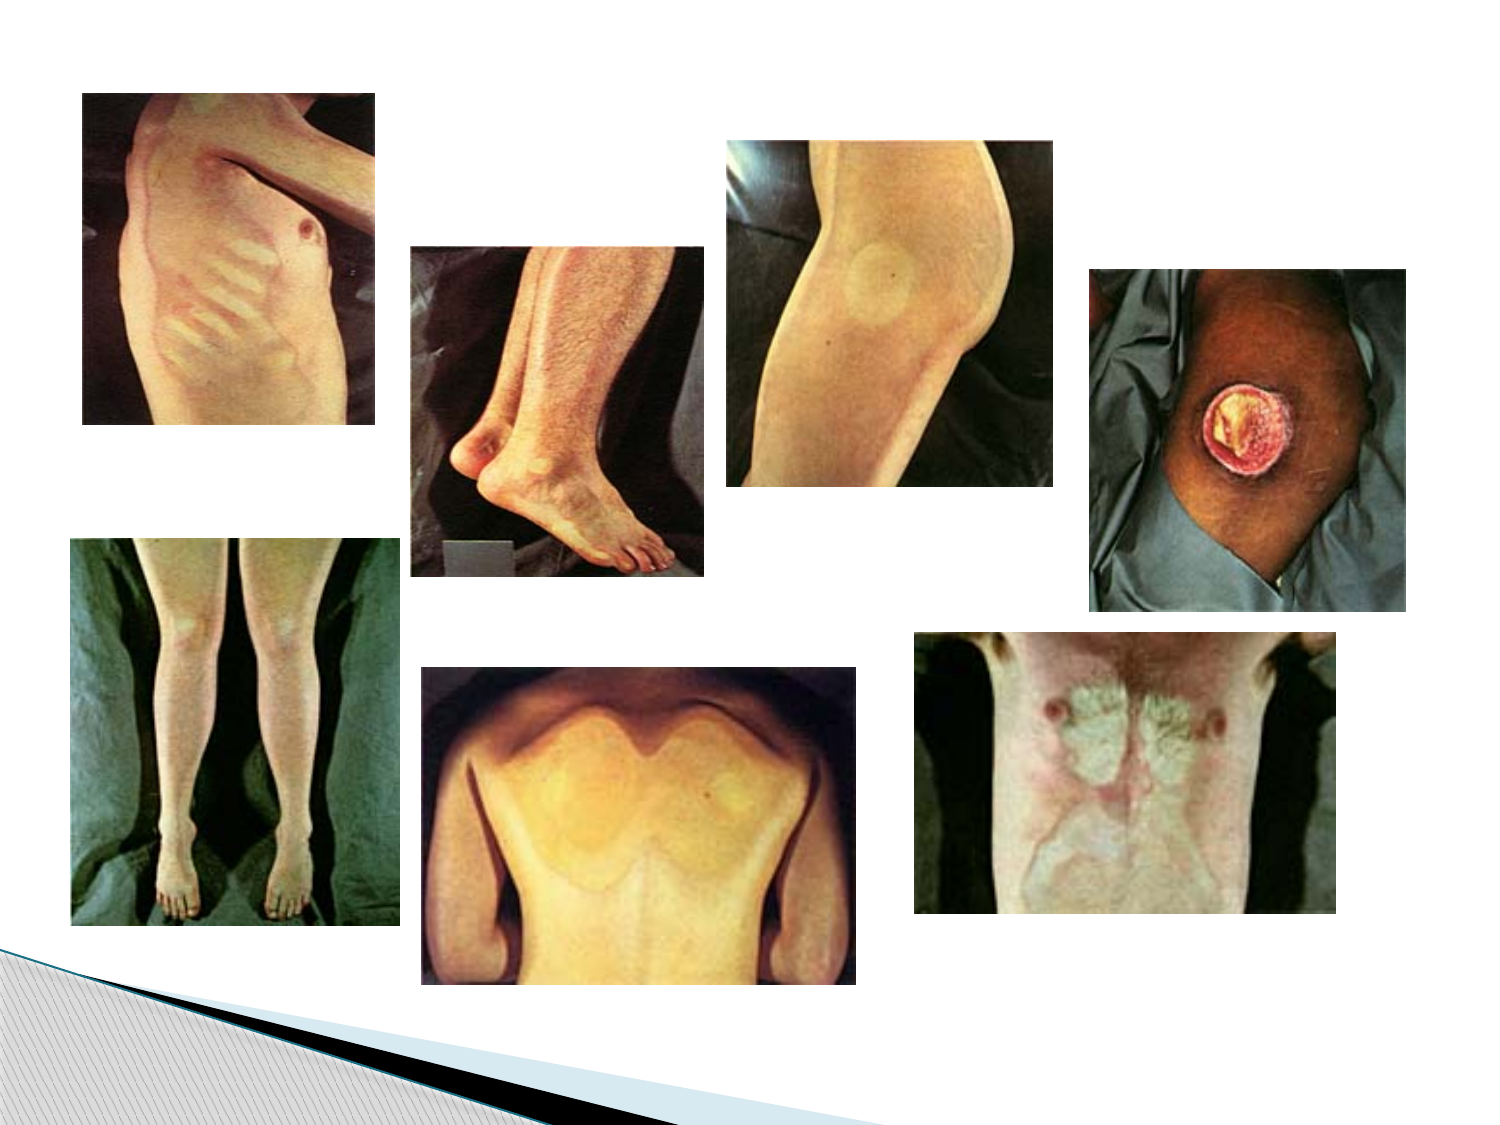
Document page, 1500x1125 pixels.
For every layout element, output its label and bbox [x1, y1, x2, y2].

picture [913, 632, 1337, 915]
picture [421, 667, 856, 985]
picture [1089, 269, 1406, 612]
picture [70, 538, 400, 926]
picture [726, 140, 1053, 487]
picture [81, 93, 376, 425]
picture [409, 245, 704, 577]
